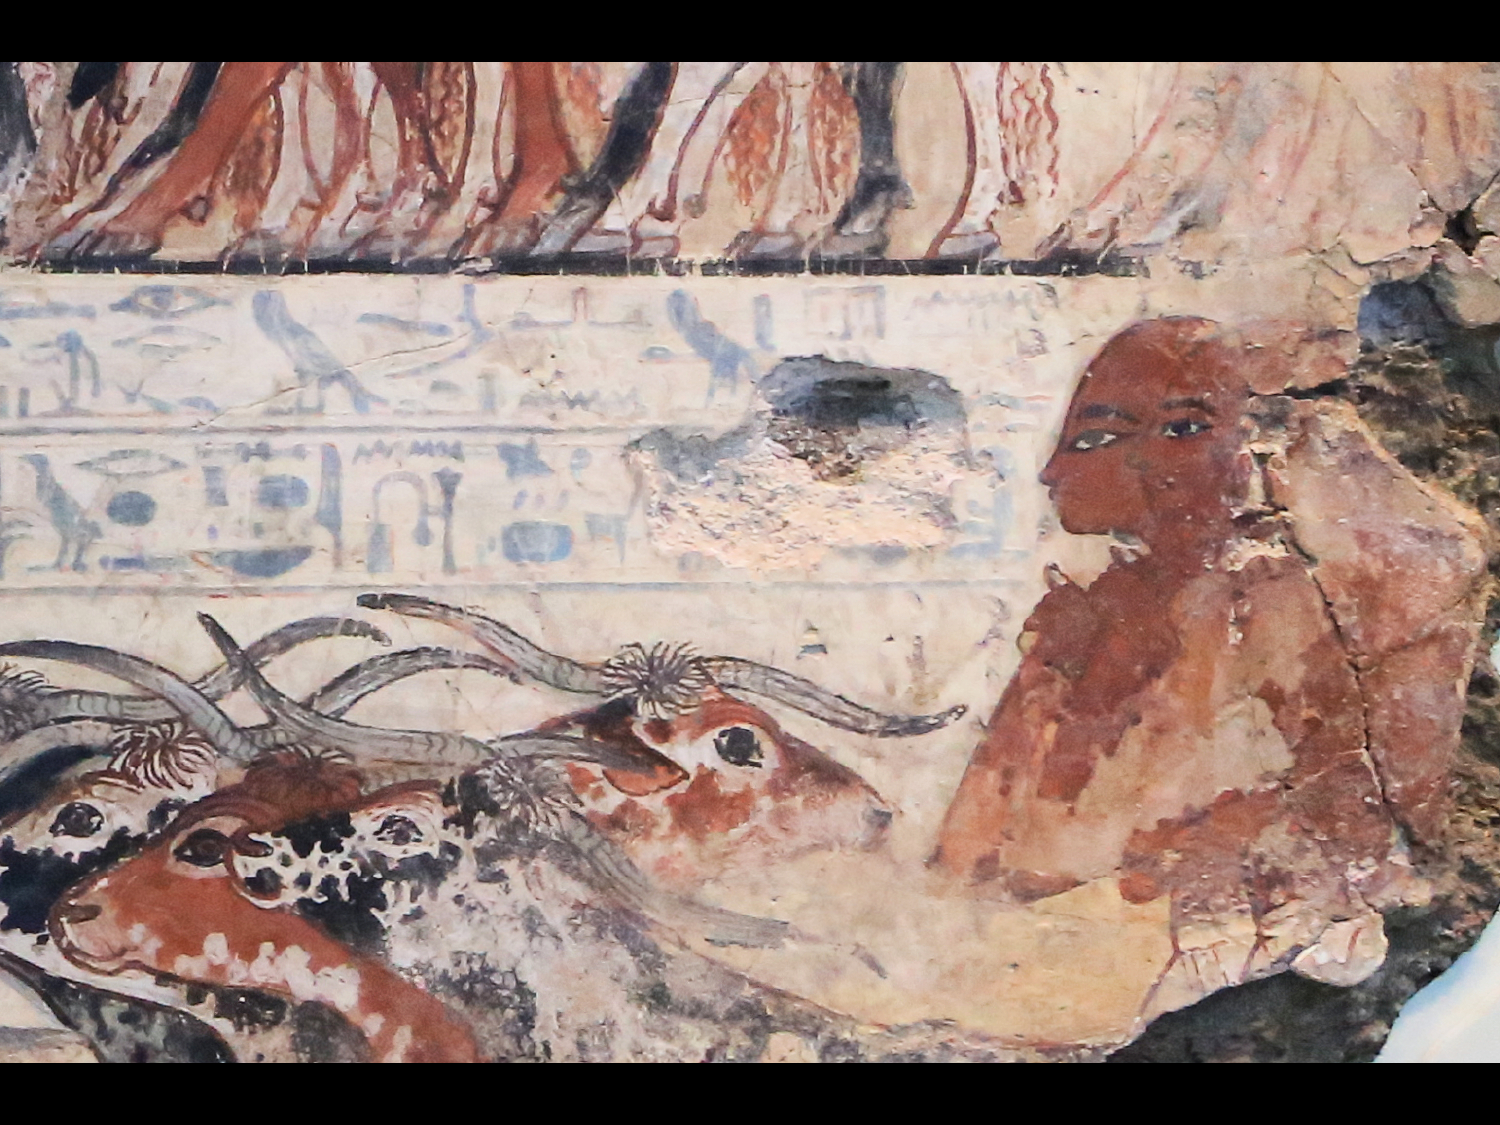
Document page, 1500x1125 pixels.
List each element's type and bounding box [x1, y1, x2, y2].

list [0, 62, 1500, 1063]
